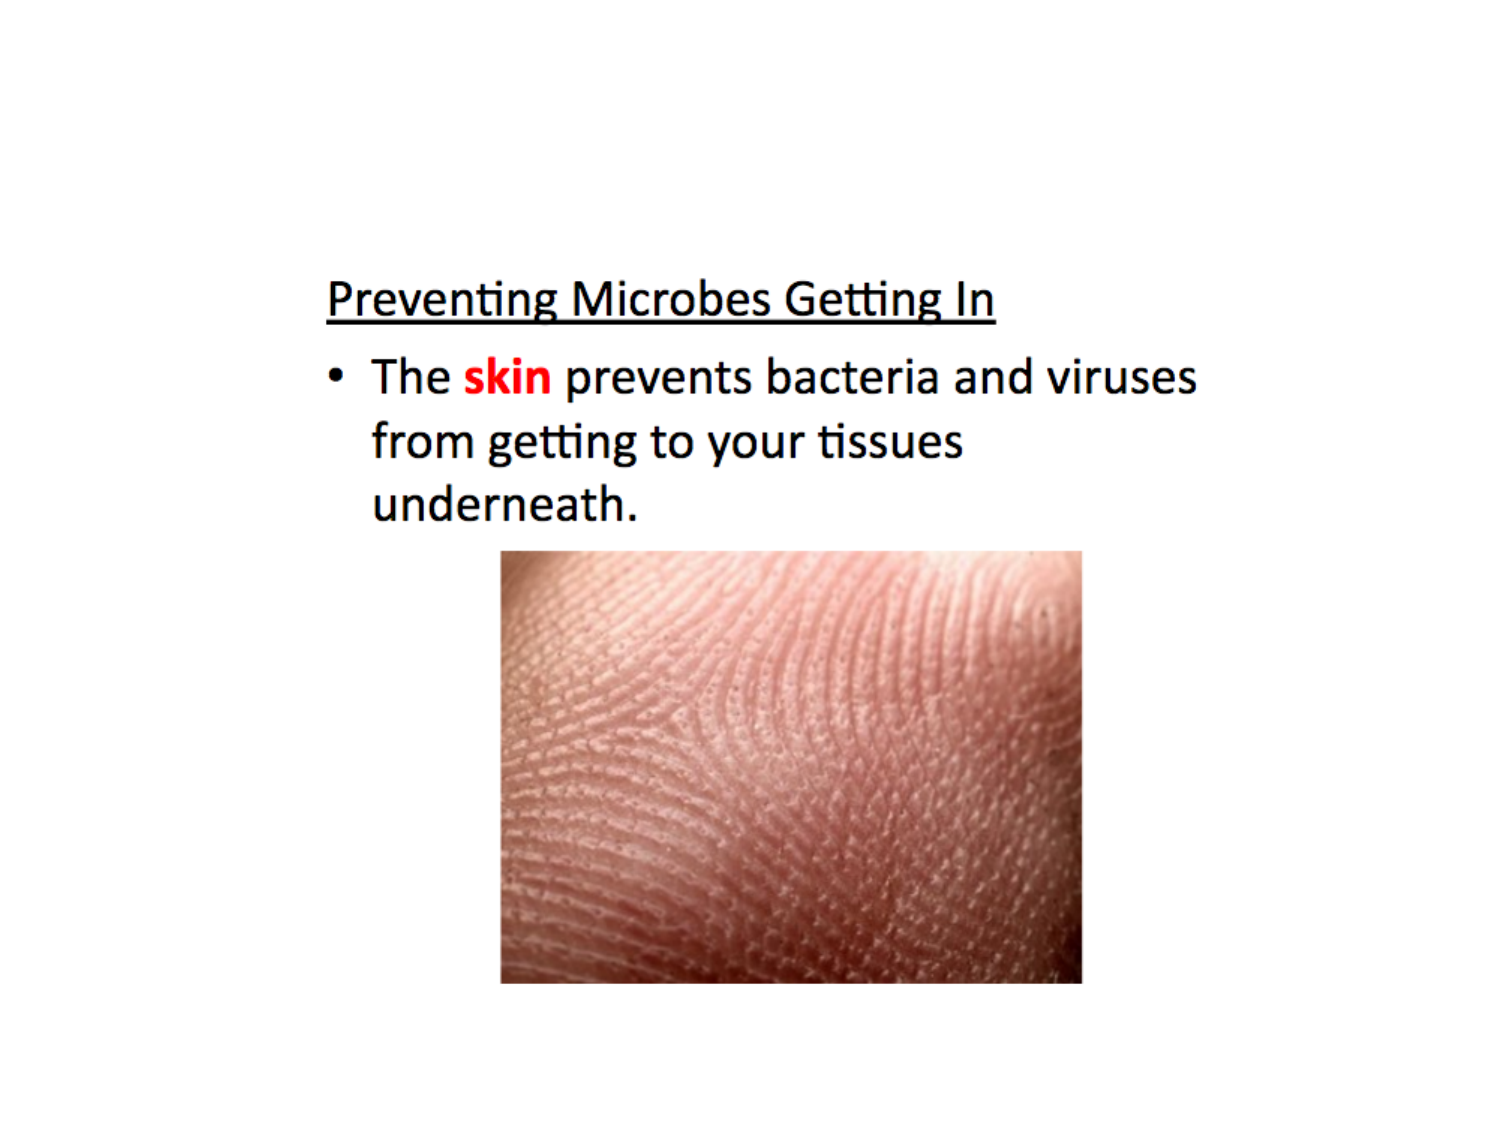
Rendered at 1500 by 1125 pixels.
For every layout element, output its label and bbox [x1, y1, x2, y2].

list [74, 262, 1426, 1006]
